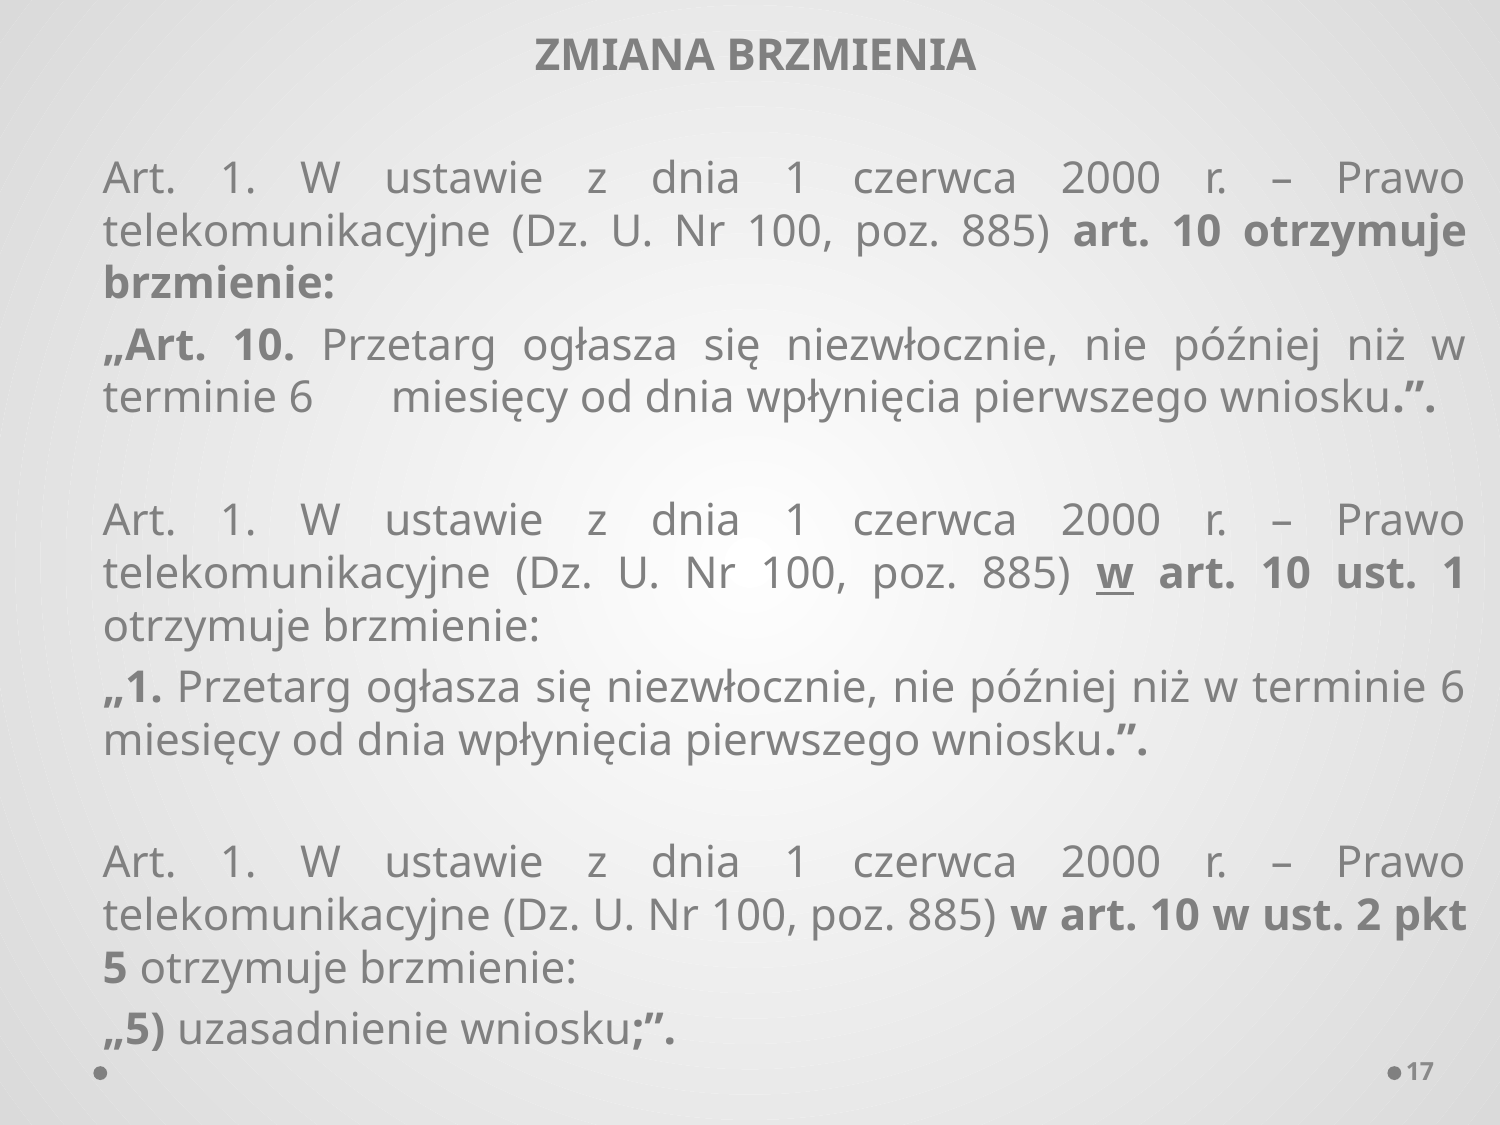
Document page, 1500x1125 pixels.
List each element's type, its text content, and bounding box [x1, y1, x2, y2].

list ZMIANA BRZMIENIA Art. 1. W ustawie z dnia 1 czerwca 2000 r. – Prawo telekomunikacyjne (Dz. U. Nr 100, poz. 885) art. 10 otrzymuje brzmienie: „Art. 10. Przetarg ogłasza się niezwłocznie, nie później niż w terminie 6 miesięcy od dnia wpłynięcia pierwszego wniosku.”. Art. 1. W ustawie z dnia 1 czerwca 2000 r. – Prawo telekomunikacyjne (Dz. U. Nr 100, poz. 885) w art. 10 ust. 1 otrzymuje brzmienie: „1. Przetarg ogłasza się niezwłocznie, nie później niż w terminie 6 miesięcy od dnia wpłynięcia pierwszego wniosku.”. Art. 1. W ustawie z dnia 1 czerwca 2000 r. – Prawo telekomunikacyjne (Dz. U. Nr 100, poz. 885) w art. 10 w ust. 2 pkt 5 otrzymuje brzmienie: „5) uzasadnienie wniosku;”. [29, 19, 1483, 1083]
slide_number 17 [1401, 1042, 1494, 1103]
